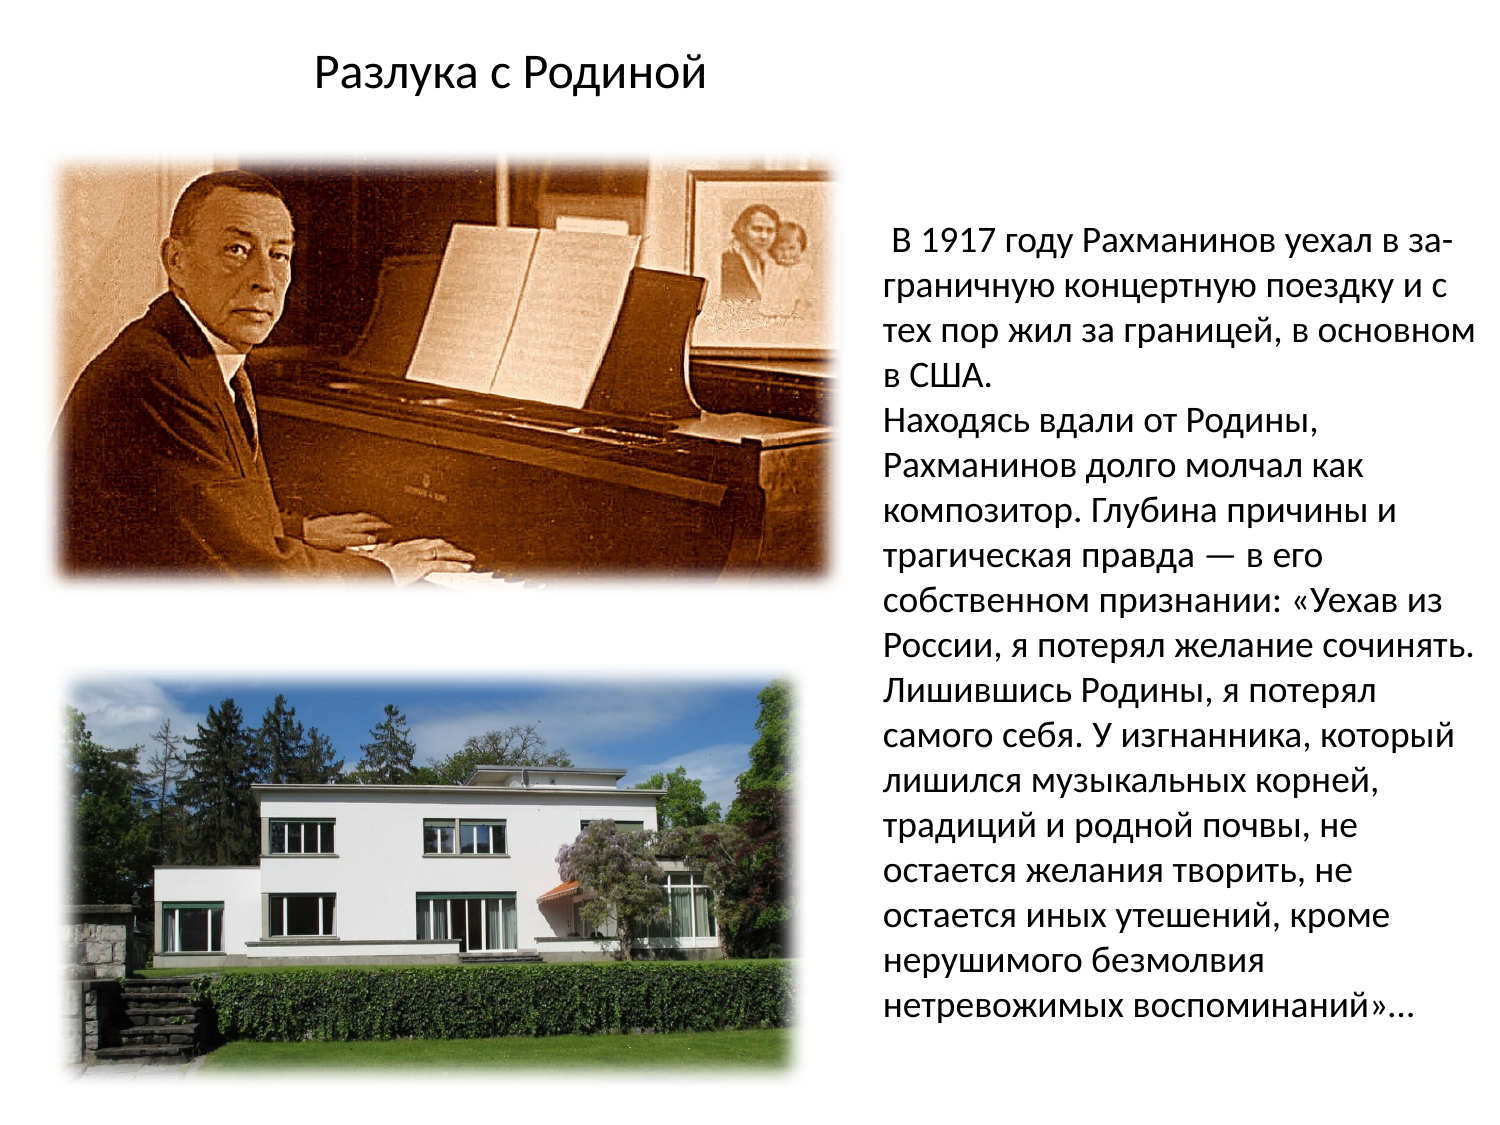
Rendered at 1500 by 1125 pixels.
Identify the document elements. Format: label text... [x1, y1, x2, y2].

picture [41, 148, 845, 595]
text_box Разлука с Родиной [299, 30, 1020, 106]
text_box В 1917 году Рахманинов уехал в за- граничную концертную поездку и с тех пор жил за границей, в основном в США. Находясь вдали от Родины, Рахманинов долго молчал как композитор. Глубина причины и трагическая правда — в его собственном признании: «Уехав из России, я потерял желание сочинять. Лишившись Родины, я потерял самого себя. У изгнанника, который лишился музыкальных корней, традиций и родной почвы, не остается желания творить, не остается иных утешений, кроме нерушимого безмолвия нетревожимых воспоминаний»… [868, 208, 1500, 1033]
picture [52, 662, 810, 1088]
